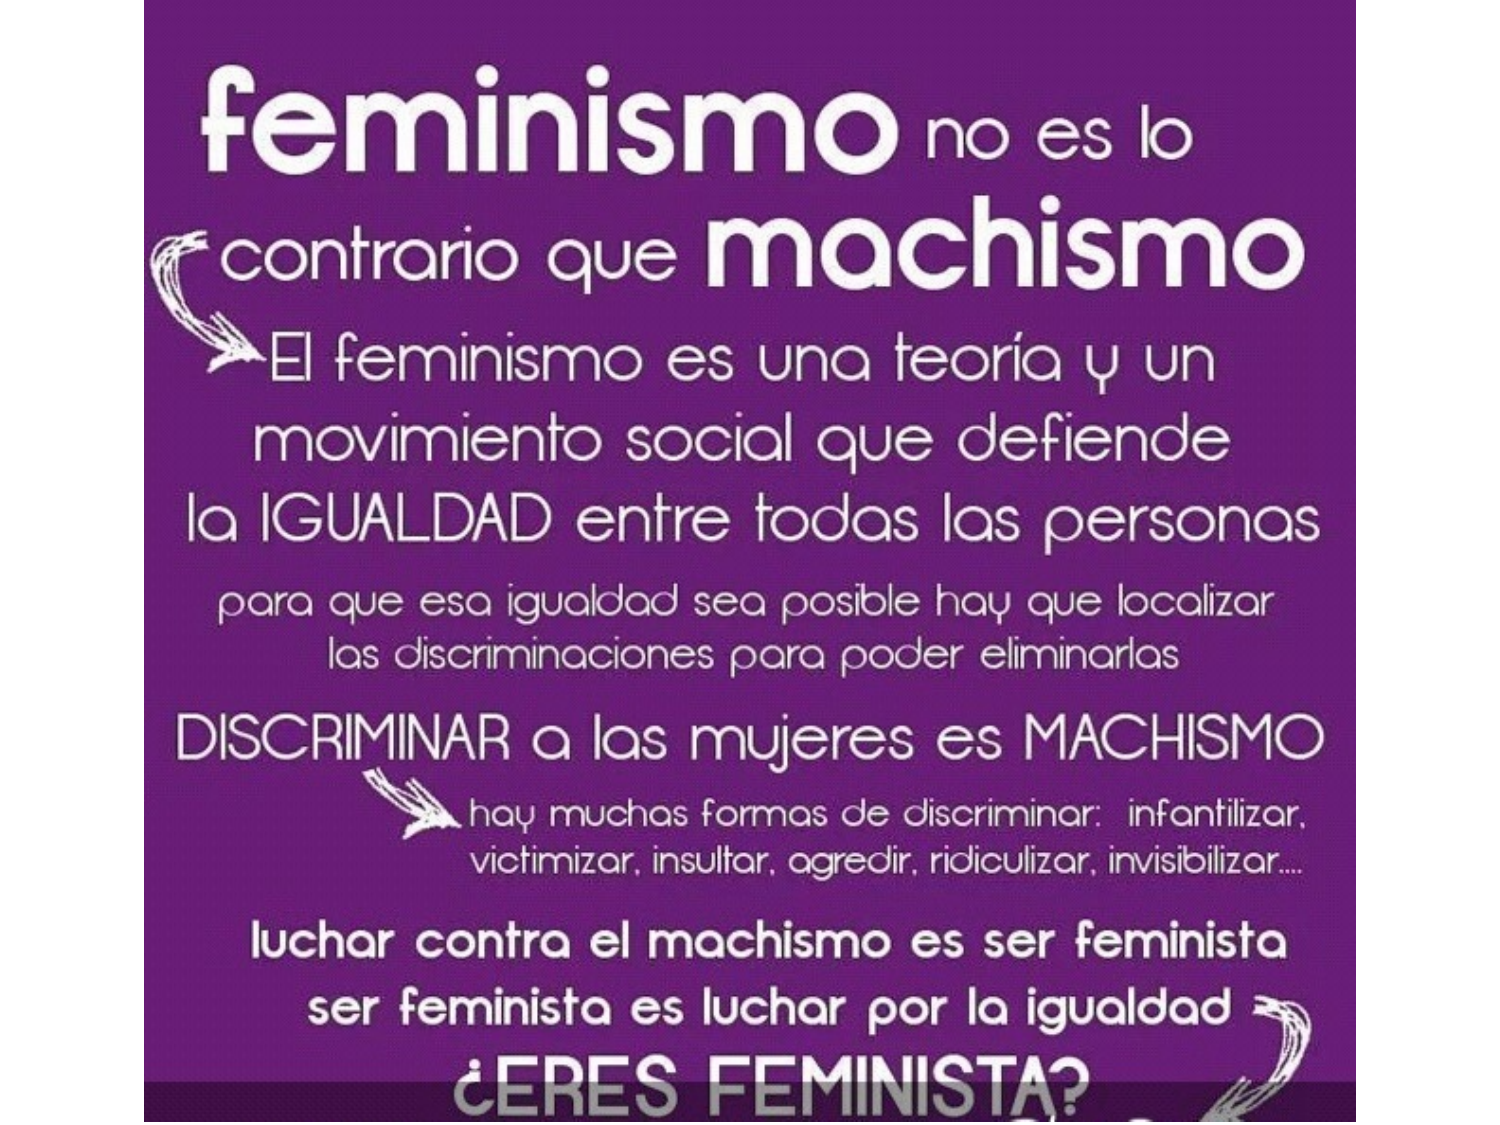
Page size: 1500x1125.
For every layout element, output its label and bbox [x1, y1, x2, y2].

list [144, 0, 1356, 1122]
